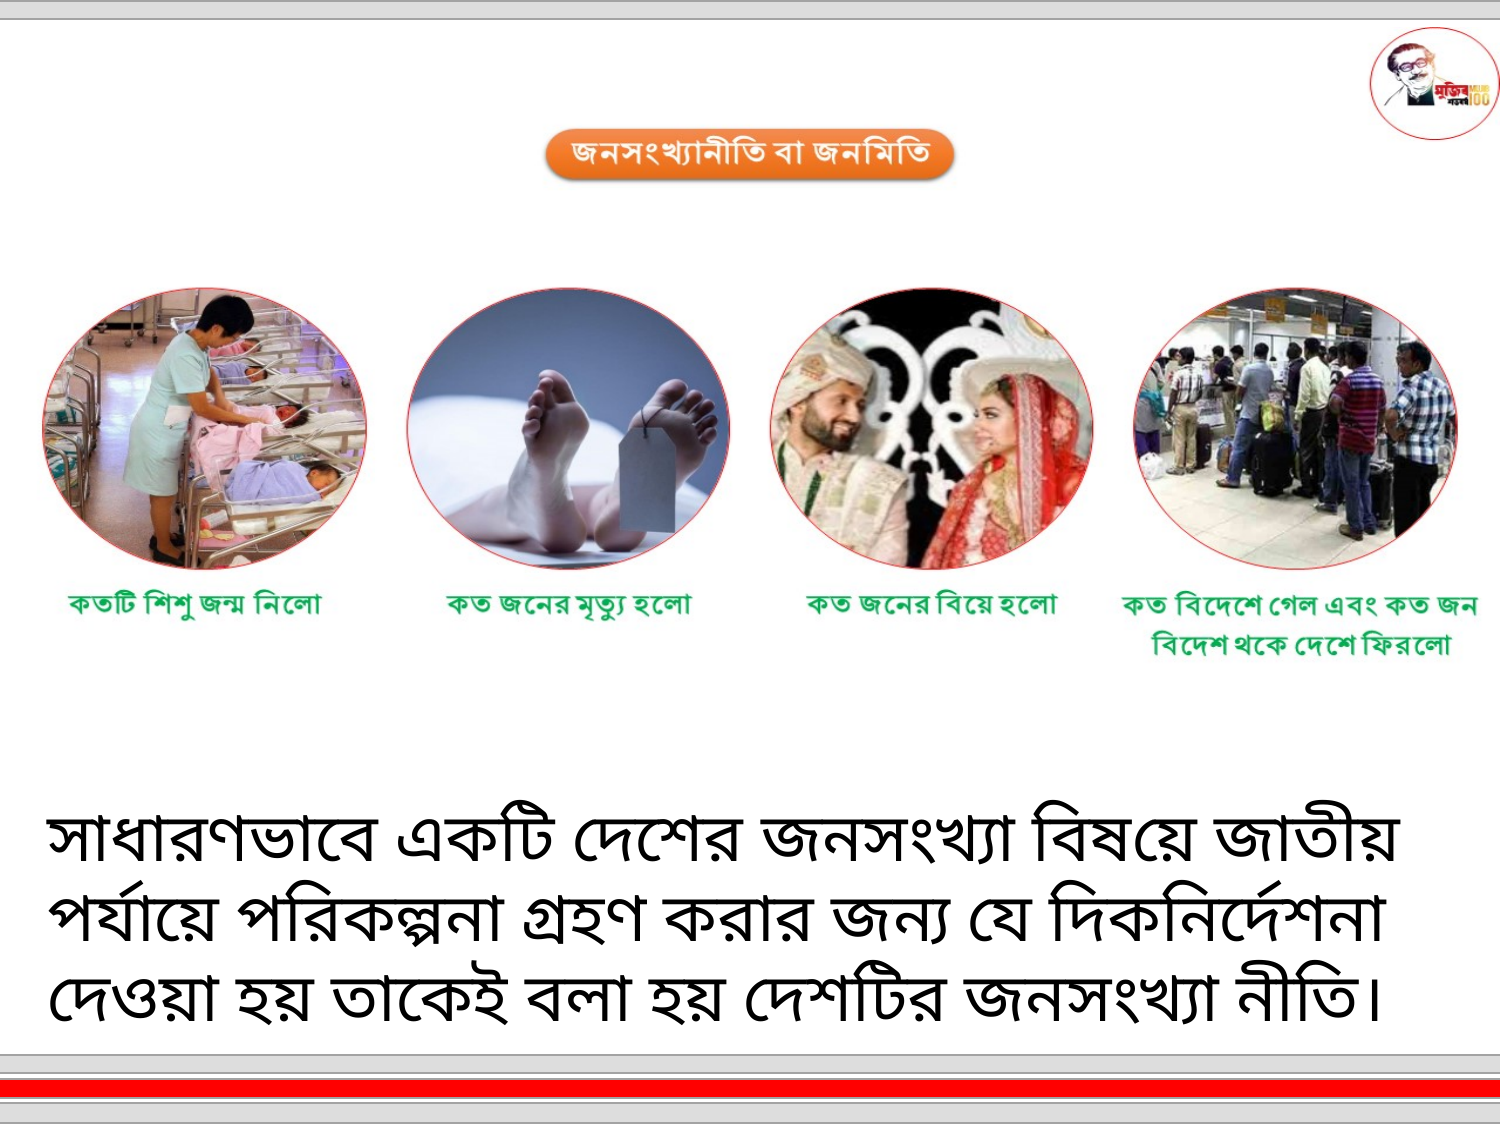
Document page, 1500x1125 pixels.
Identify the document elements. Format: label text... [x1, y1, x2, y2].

text_box [0, 0, 1500, 20]
text_box [0, 1102, 1500, 1124]
text_box [0, 1078, 1500, 1099]
picture [0, 27, 1500, 760]
text_box [0, 1054, 1500, 1074]
text_box সাধারণভাবে একটি দেশের জনসংখ্যা বিষয়ে জাতীয় পর্যায়ে পরিকল্পনা গ্রহণ করার জন্য যে দিকনির্দেশনা দেওয়া হয় তাকেই বলা হয় দেশটির জনসংখ্যা নীতি। [32, 787, 1500, 1043]
